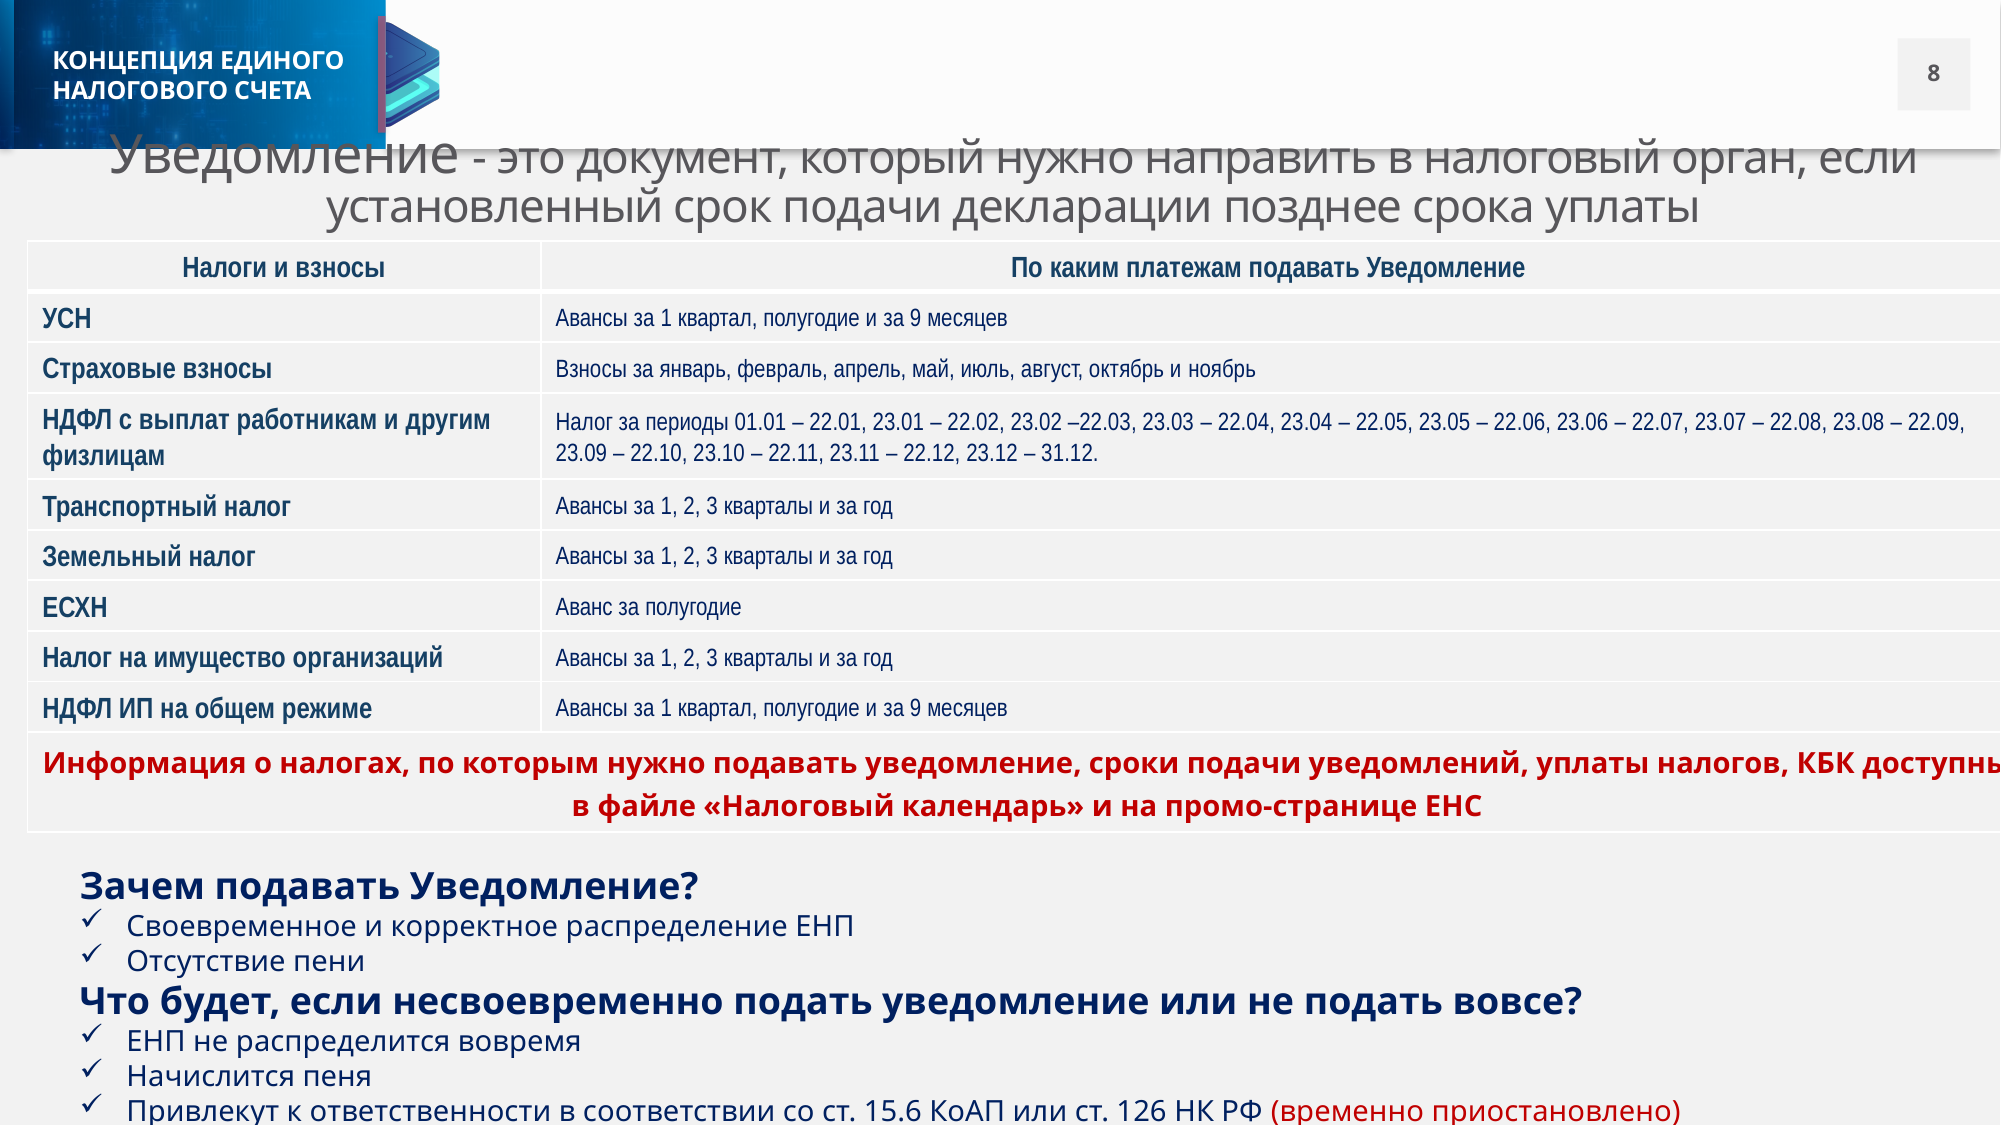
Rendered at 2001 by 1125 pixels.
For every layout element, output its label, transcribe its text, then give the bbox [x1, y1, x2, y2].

picture [0, 0, 316, 149]
table_cell НДФЛ ИП на общем режиме [28, 682, 540, 731]
table_cell Транспортный налог [28, 480, 540, 529]
table_cell Авансы за 1 квартал, полугодие и за 9 месяцев [542, 294, 2000, 341]
text_box Зачем подавать Уведомление? Своевременное и корректное распределение ЕНП Отсутствие пени Что будет, если несвоевременно подать уведомление или не подать вовсе? ЕНП не распределится вовремя Начислится пеня Привлекут к ответственности в соответствии со ст. 15.6 КоАП или ст. 126 НК РФ (временно приостановлено) [64, 855, 1760, 1125]
table_cell НДФЛ с выплат работникам и другим физлицам [28, 394, 540, 478]
table_cell Информация о налогах, по которым нужно подавать уведомление, сроки подачи уведомлений, уплаты налогов, КБК доступны в файле «Налоговый календарь» и на промо-странице ЕНС [28, 733, 2000, 831]
title Уведомление - это документ, который нужно направить в налоговый орган, если установленный срок подачи декларации позднее срока уплаты [27, 118, 2000, 240]
table_cell Авансы за 1, 2, 3 кварталы и за год [542, 531, 2000, 579]
picture [305, 74, 310, 91]
table_cell Налог на имущество организаций [28, 632, 540, 681]
table_cell ЕСХН [28, 581, 540, 630]
table_cell Авансы за 1 квартал, полугодие и за 9 месяцев [542, 682, 2000, 731]
table_cell Земельный налог [28, 531, 540, 579]
table_header Налоги и взносы [28, 242, 540, 289]
table_cell УСН [28, 294, 540, 341]
picture [289, 52, 295, 64]
table_cell Авансы за 1, 2, 3 кварталы и за год [542, 480, 2000, 529]
picture [386, 22, 440, 118]
table_cell Авансы за 1, 2, 3 кварталы и за год [542, 632, 2000, 681]
table_cell Аванс за полугодие [542, 581, 2000, 630]
table_cell Страховые взносы [28, 343, 540, 392]
table_header По каким платежам подавать Уведомление [542, 242, 2000, 289]
table_cell Взносы за январь, февраль, апрель, май, июль, август, октябрь и ноябрь [542, 343, 2000, 392]
table_cell Налог за периоды 01.01 – 22.01, 23.01 – 22.02, 23.02 –22.03, 23.03 – 22.04, 23.04 – 22.05, 23.05 – 22.06, 23.06 – 22.07, 23.07 – 22.08, 23.08 – 22.09, 23.09 – 22.10, 23.10 – 22.11, 23.11 – 22.12, 23.12 – 31.12. [542, 394, 2000, 478]
